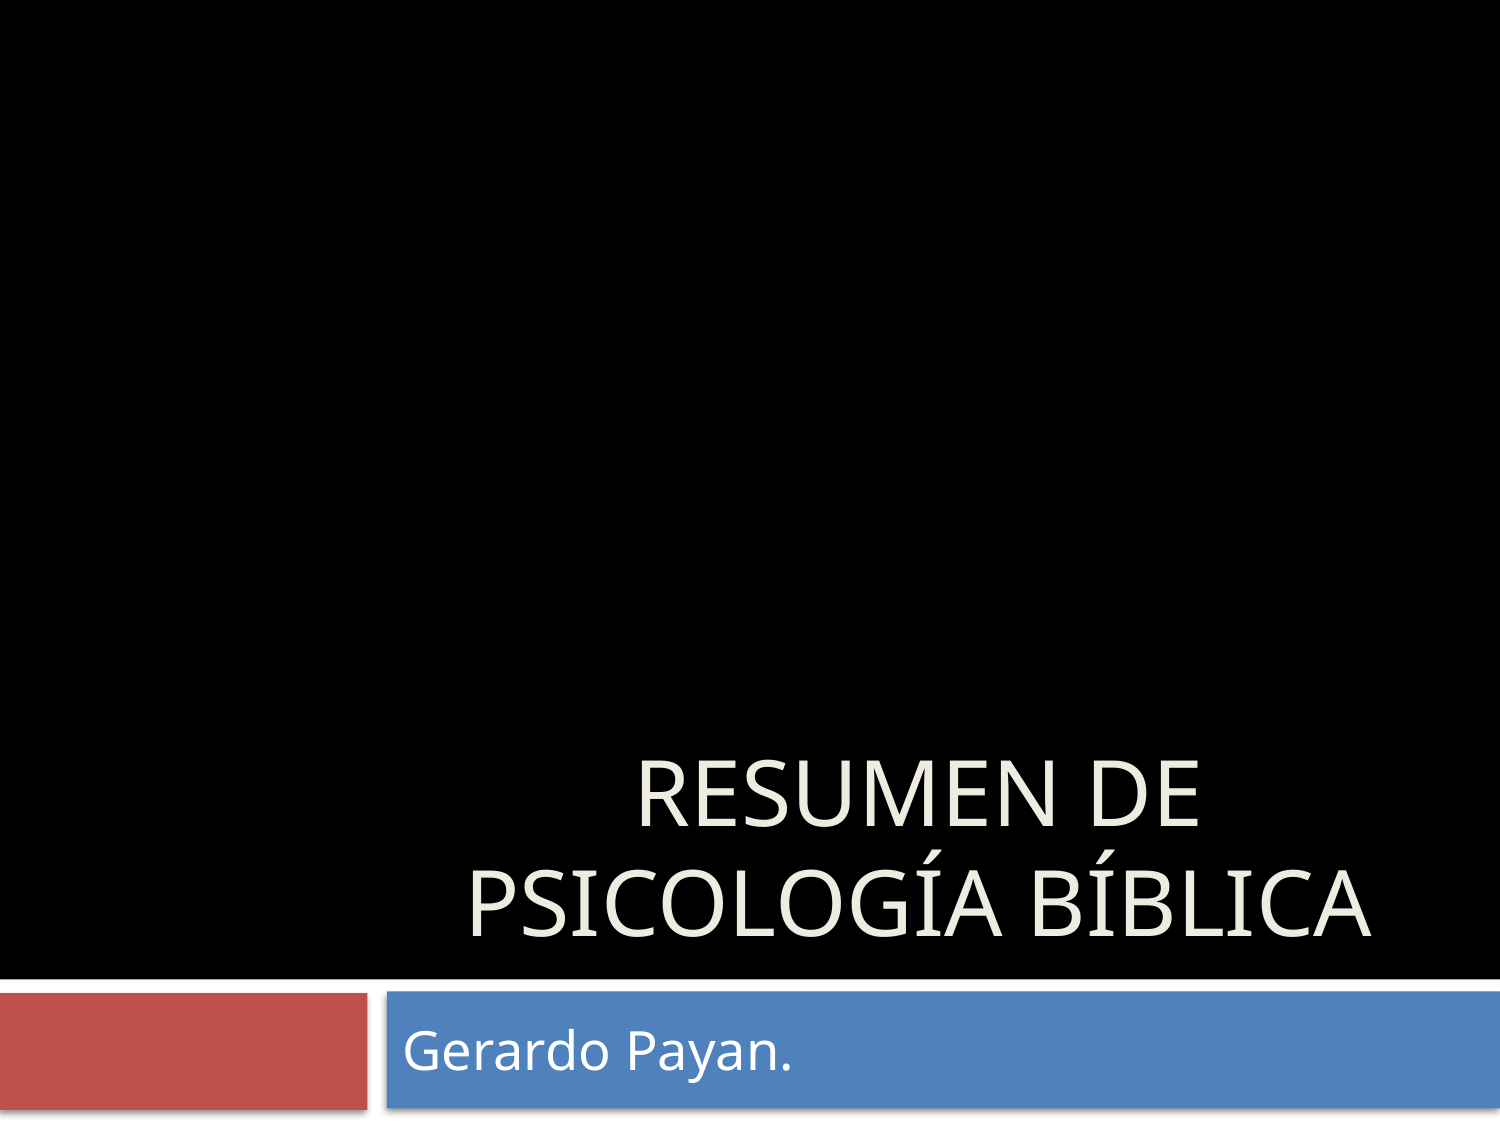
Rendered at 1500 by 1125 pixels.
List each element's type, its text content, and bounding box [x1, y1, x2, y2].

title Resumen de psicología bíblica [387, 662, 1450, 963]
subtitle Gerardo Payan. [387, 992, 1488, 1105]
